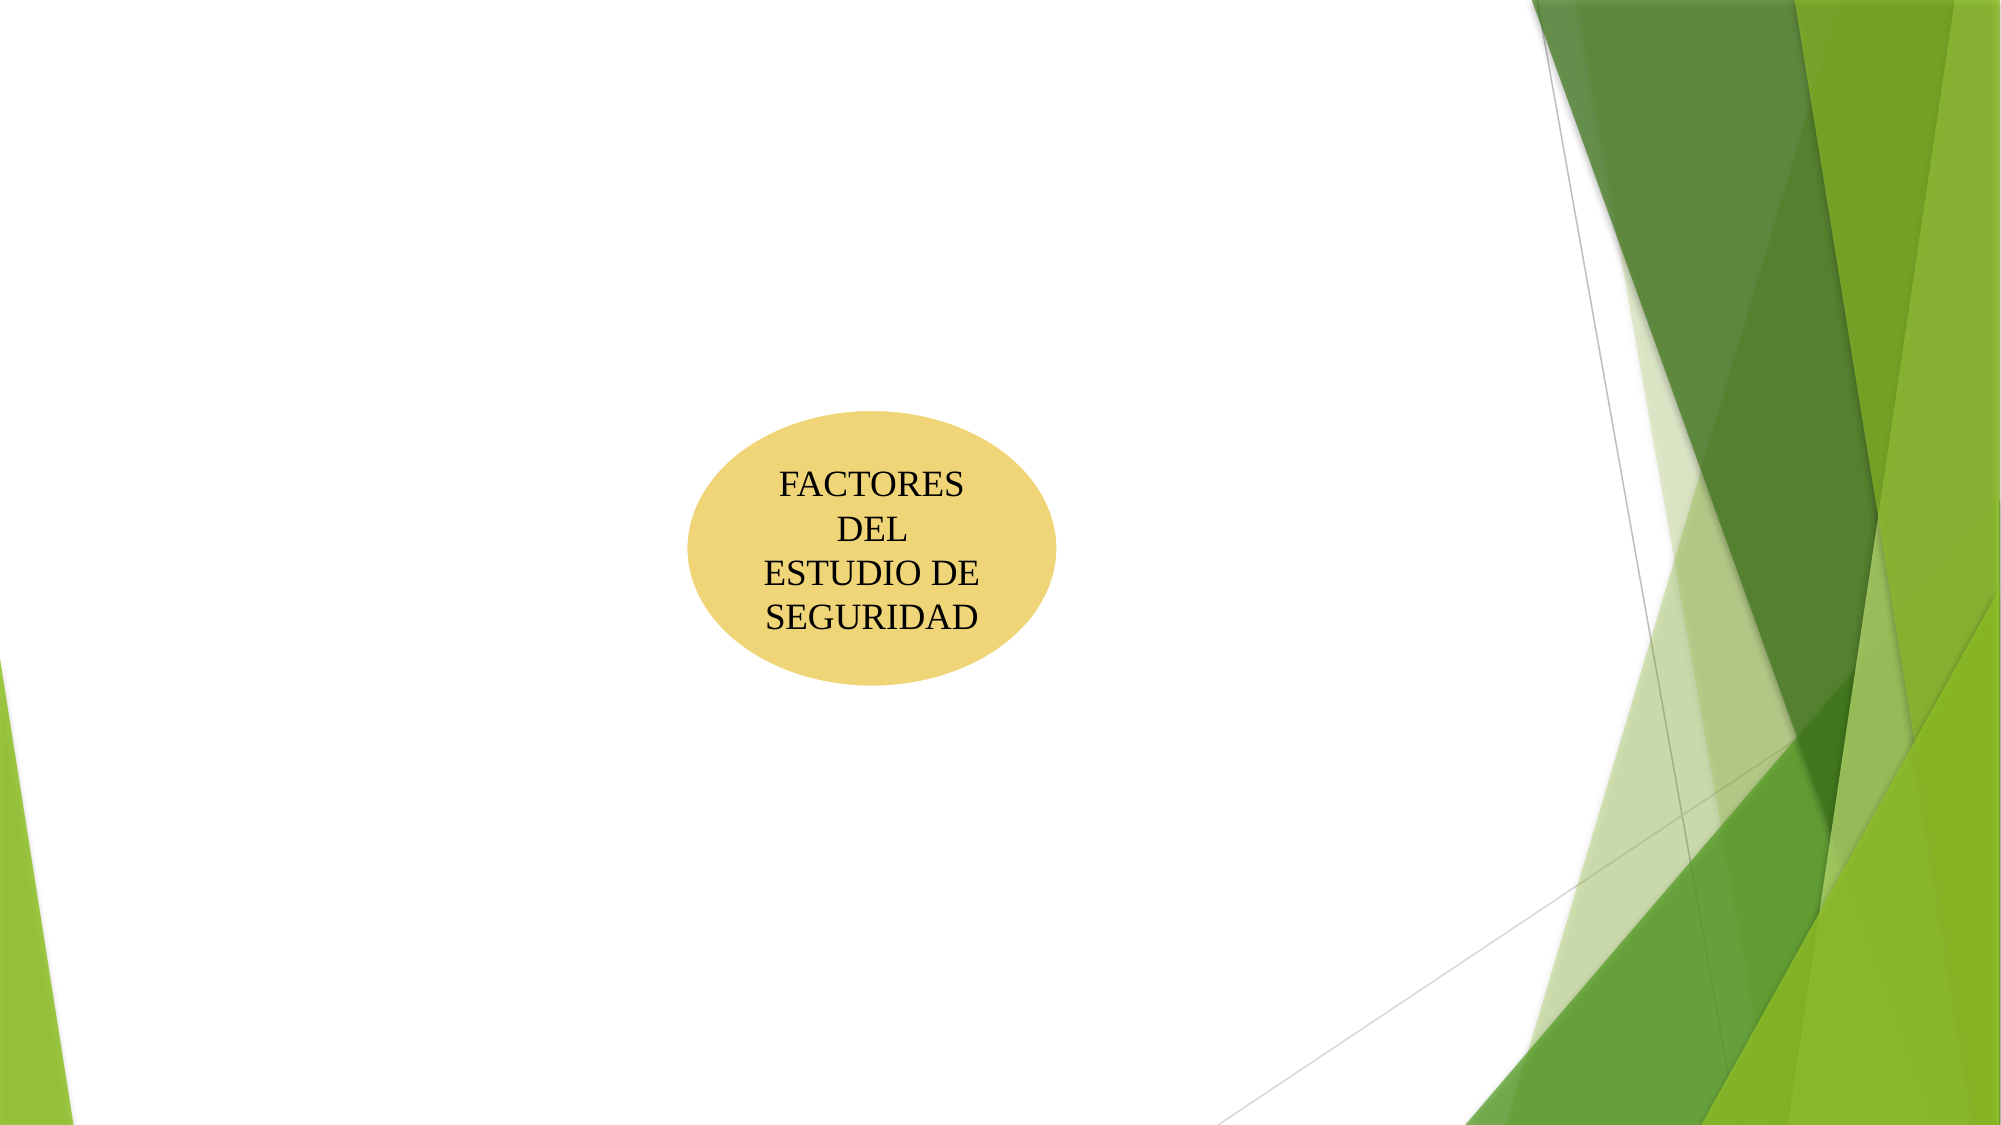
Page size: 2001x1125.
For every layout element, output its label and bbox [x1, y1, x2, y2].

text_box [127, 0, 1617, 1105]
